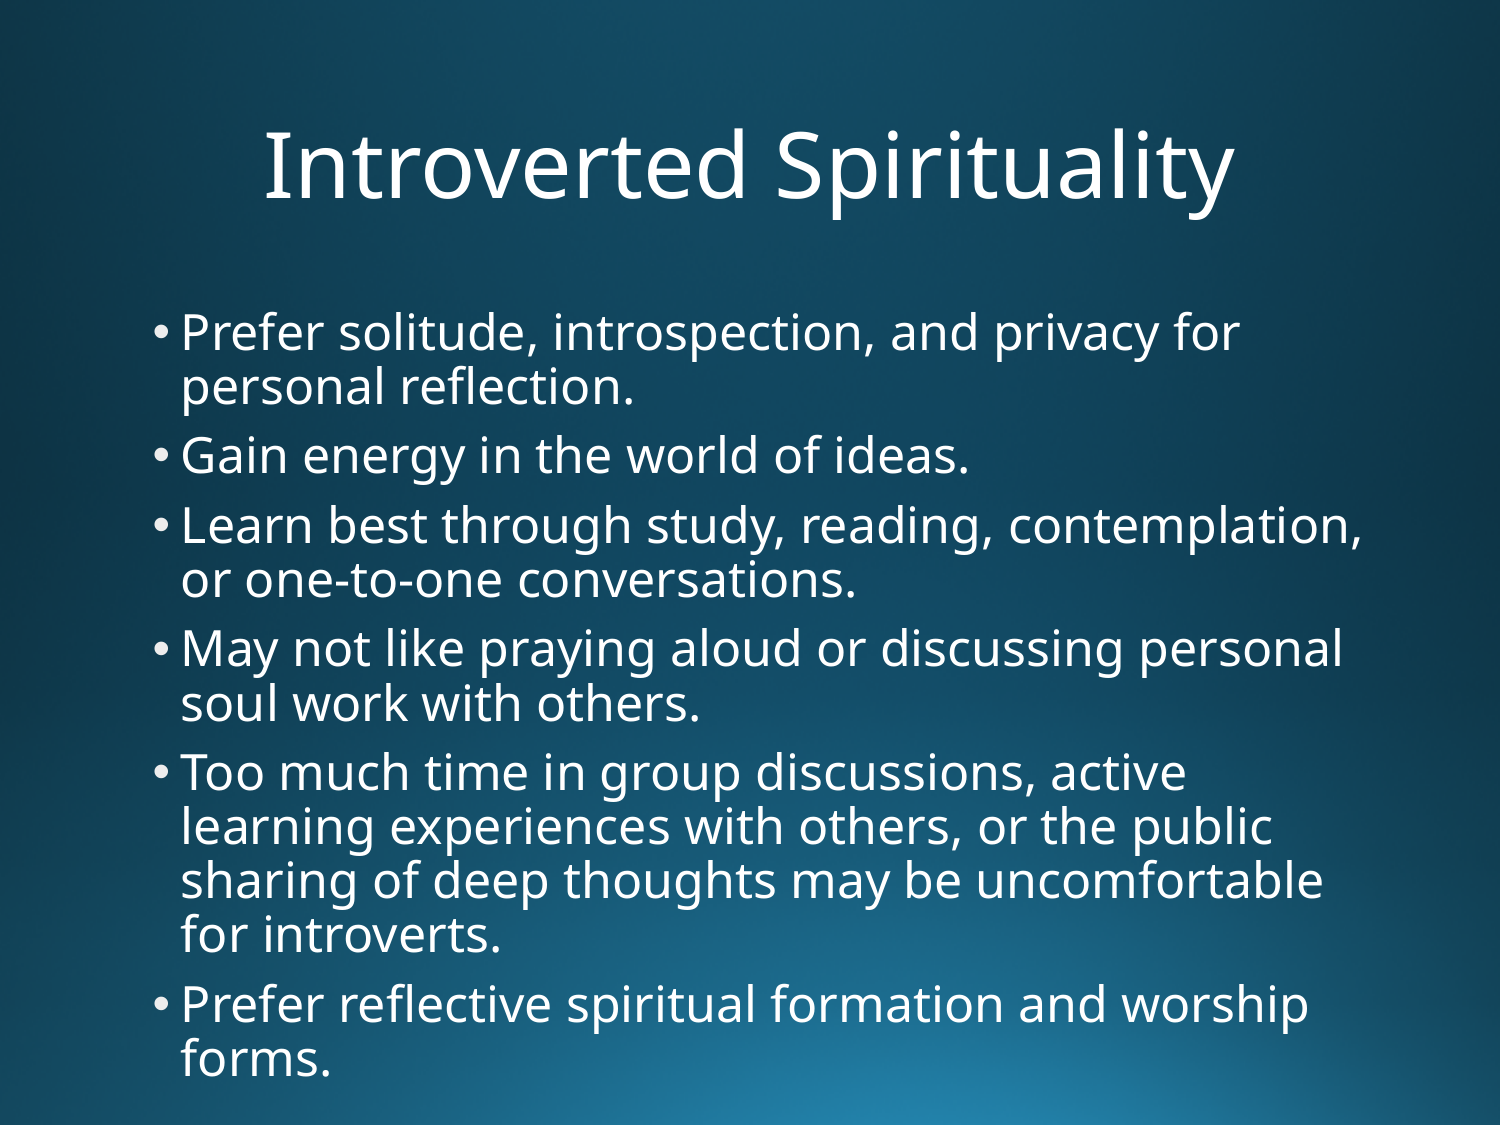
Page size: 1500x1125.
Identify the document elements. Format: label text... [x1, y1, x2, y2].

title Introverted Spirituality [103, 59, 1397, 278]
list Prefer solitude, introspection, and privacy for personal reflection. Gain energy in the world of ideas. Learn best through study, reading, contemplation, or one-to-one conversations. May not like praying aloud or discussing personal soul work with others. Too much time in group discussions, active learning experiences with others, or the public sharing of deep thoughts may be uncomfortable for introverts. Prefer reflective spiritual formation and worship forms. [137, 299, 1397, 1014]
picture [0, 0, 1500, 1125]
